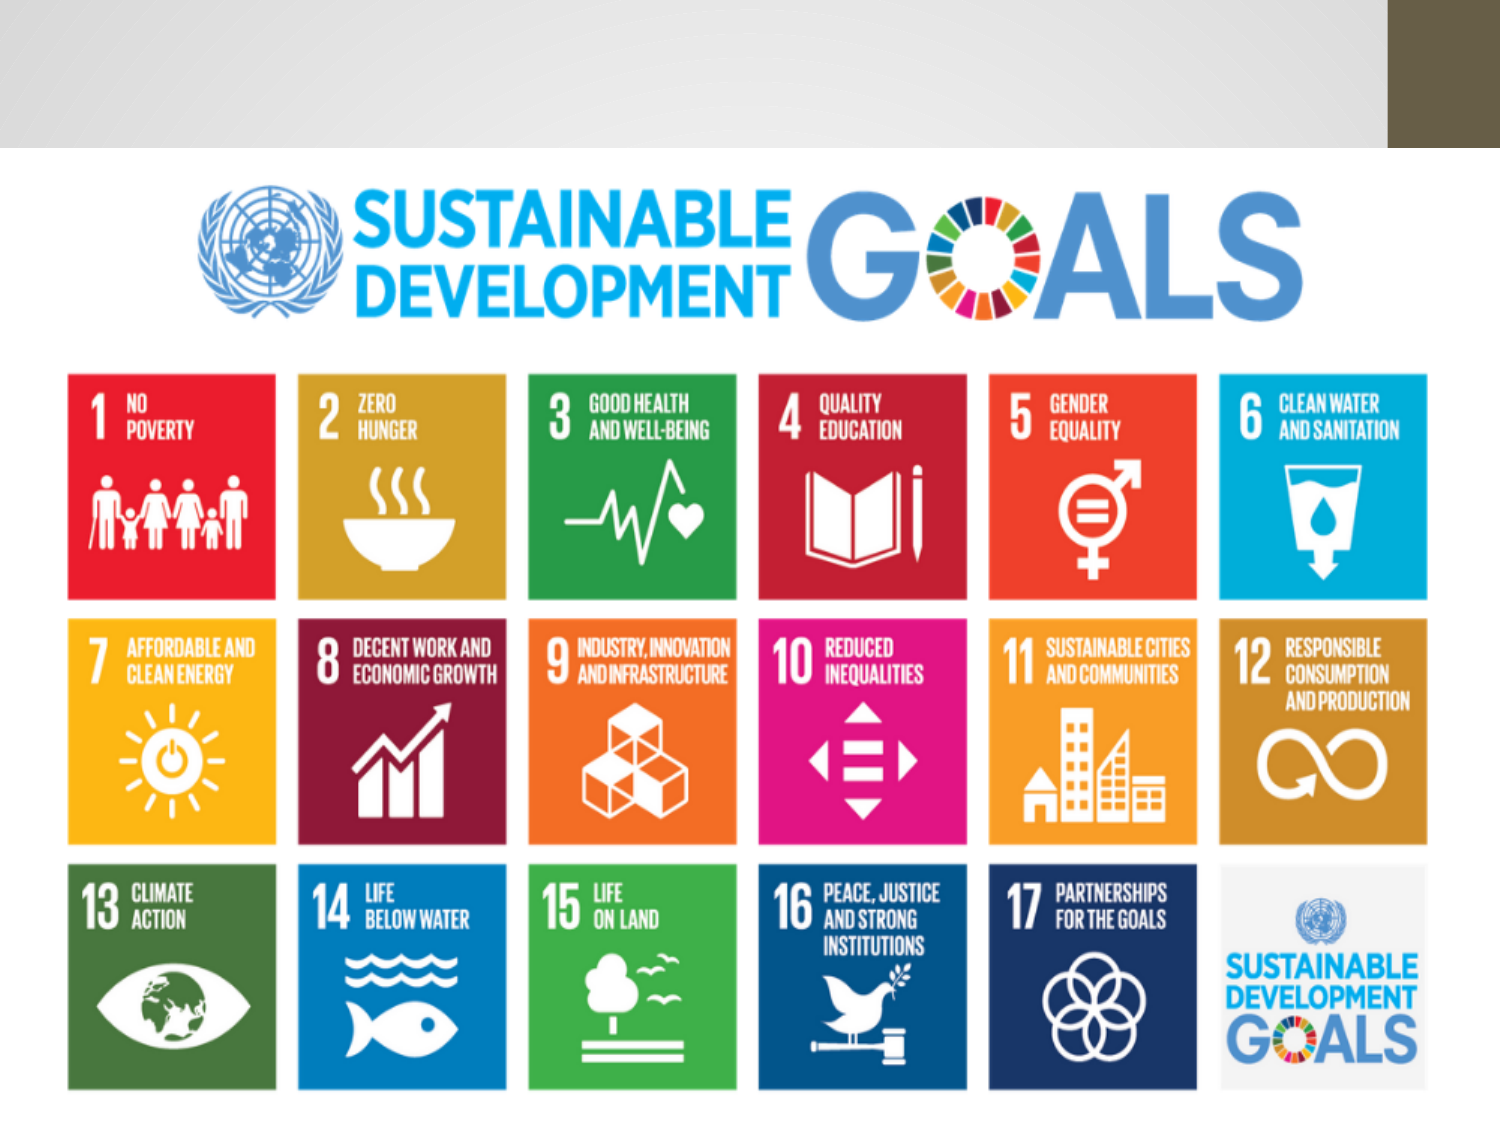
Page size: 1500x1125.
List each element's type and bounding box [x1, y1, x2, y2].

picture [0, 148, 1500, 1125]
